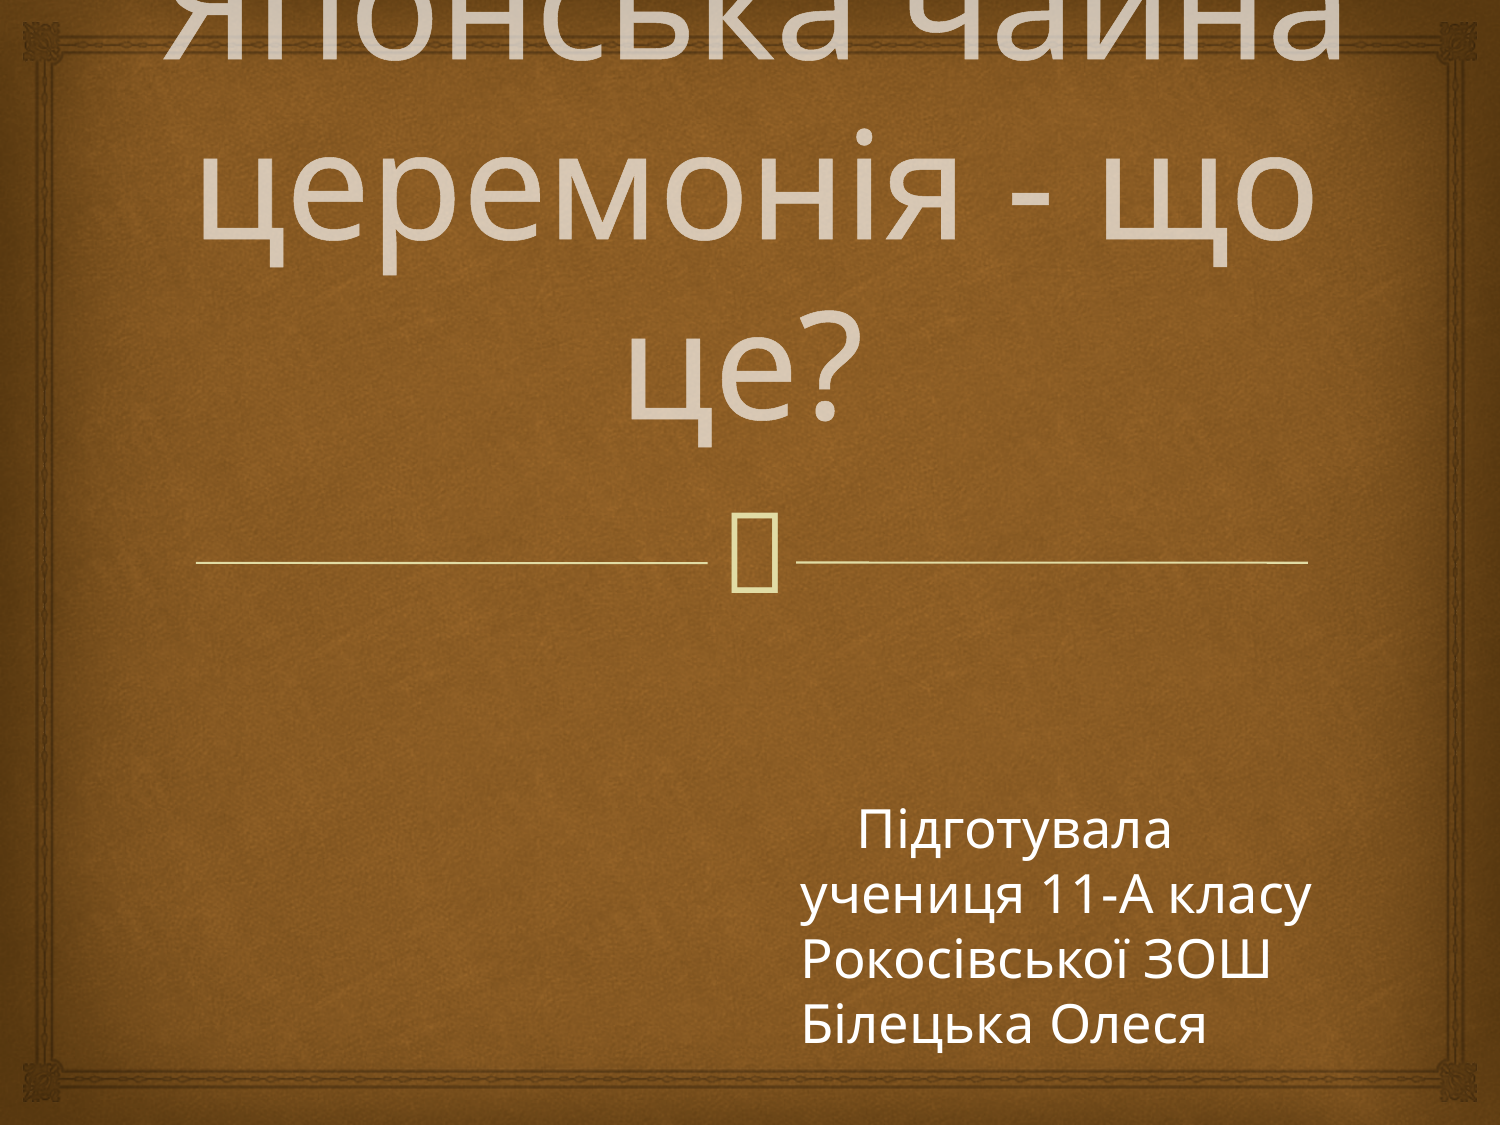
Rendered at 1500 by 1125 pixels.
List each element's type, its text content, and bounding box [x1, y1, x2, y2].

title Японська чайна церемонія - що це? [52, 172, 1459, 457]
subtitle Підготувала учениця 11-А класу Рокосівської ЗОШ Білецька Олеся [785, 786, 1500, 1075]
picture [0, 0, 1500, 1125]
